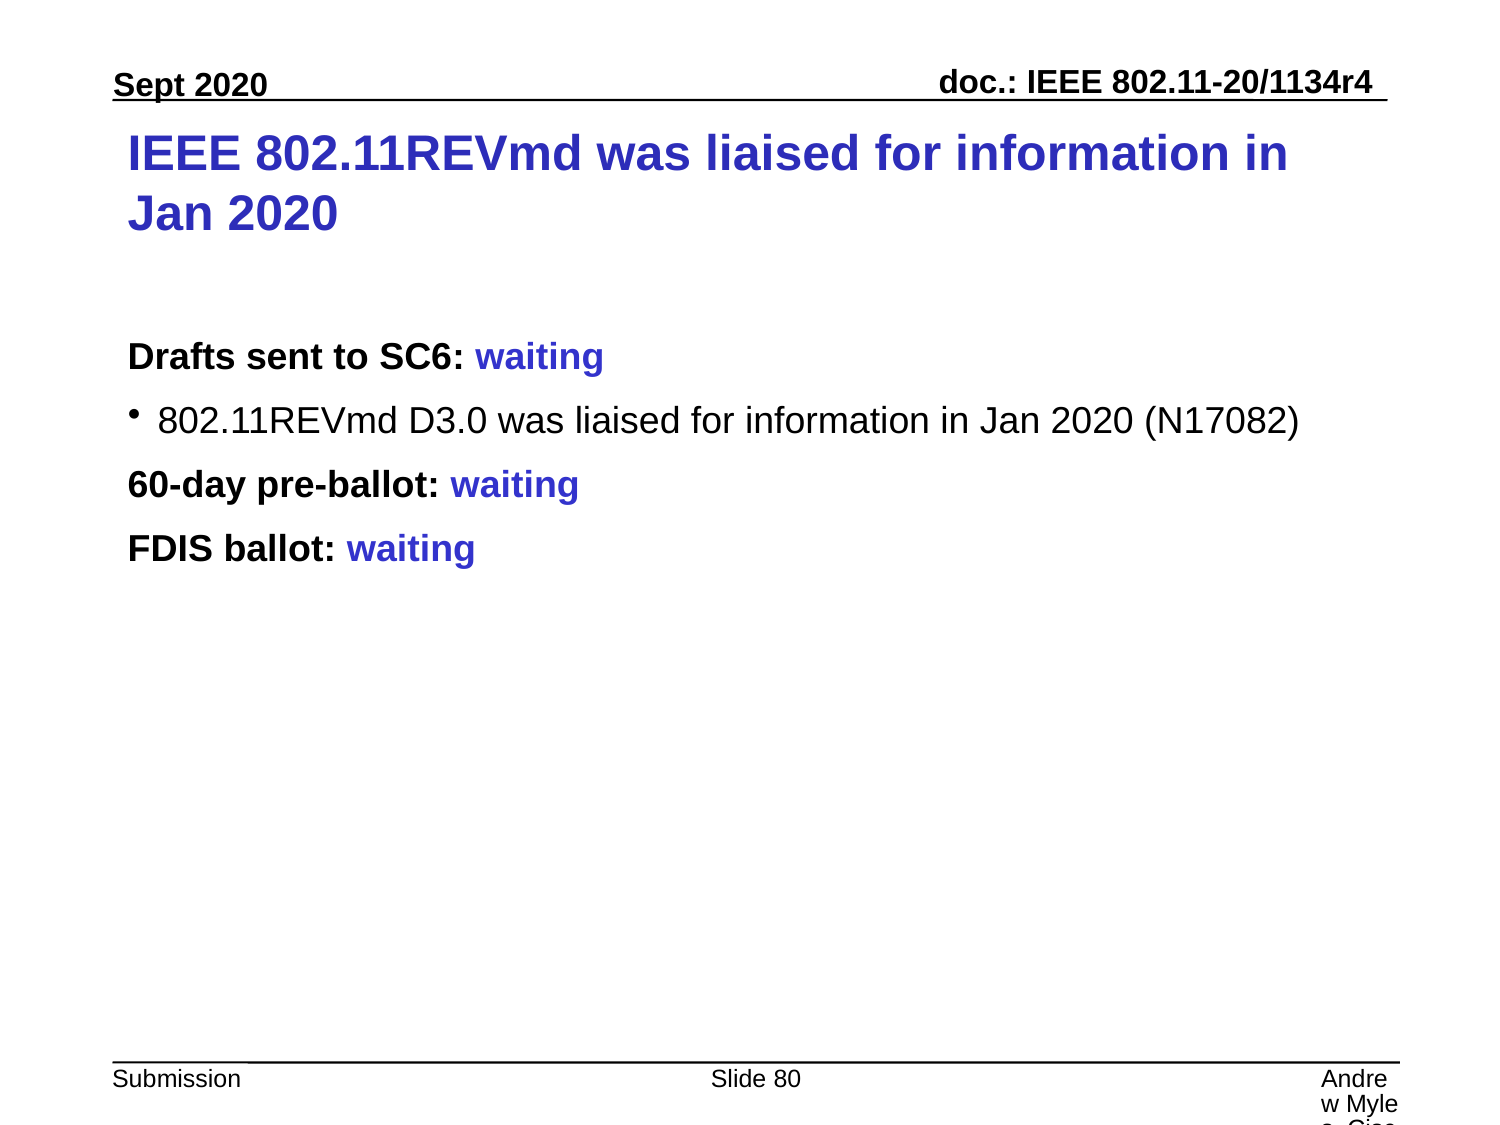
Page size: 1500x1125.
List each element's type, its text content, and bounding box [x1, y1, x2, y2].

slide_number Slide 80 [709, 1061, 803, 1093]
footer Andrew Myles, Cisco [1320, 1061, 1402, 1093]
title IEEE 802.11REVmd was liaised for information in Jan 2020 [112, 112, 1388, 288]
list Drafts sent to SC6: waiting 802.11REVmd D3.0 was liaised for information in Jan 2020 (N17082) 60-day pre-ballot: waiting FDIS ballot: waiting [112, 324, 1388, 1000]
